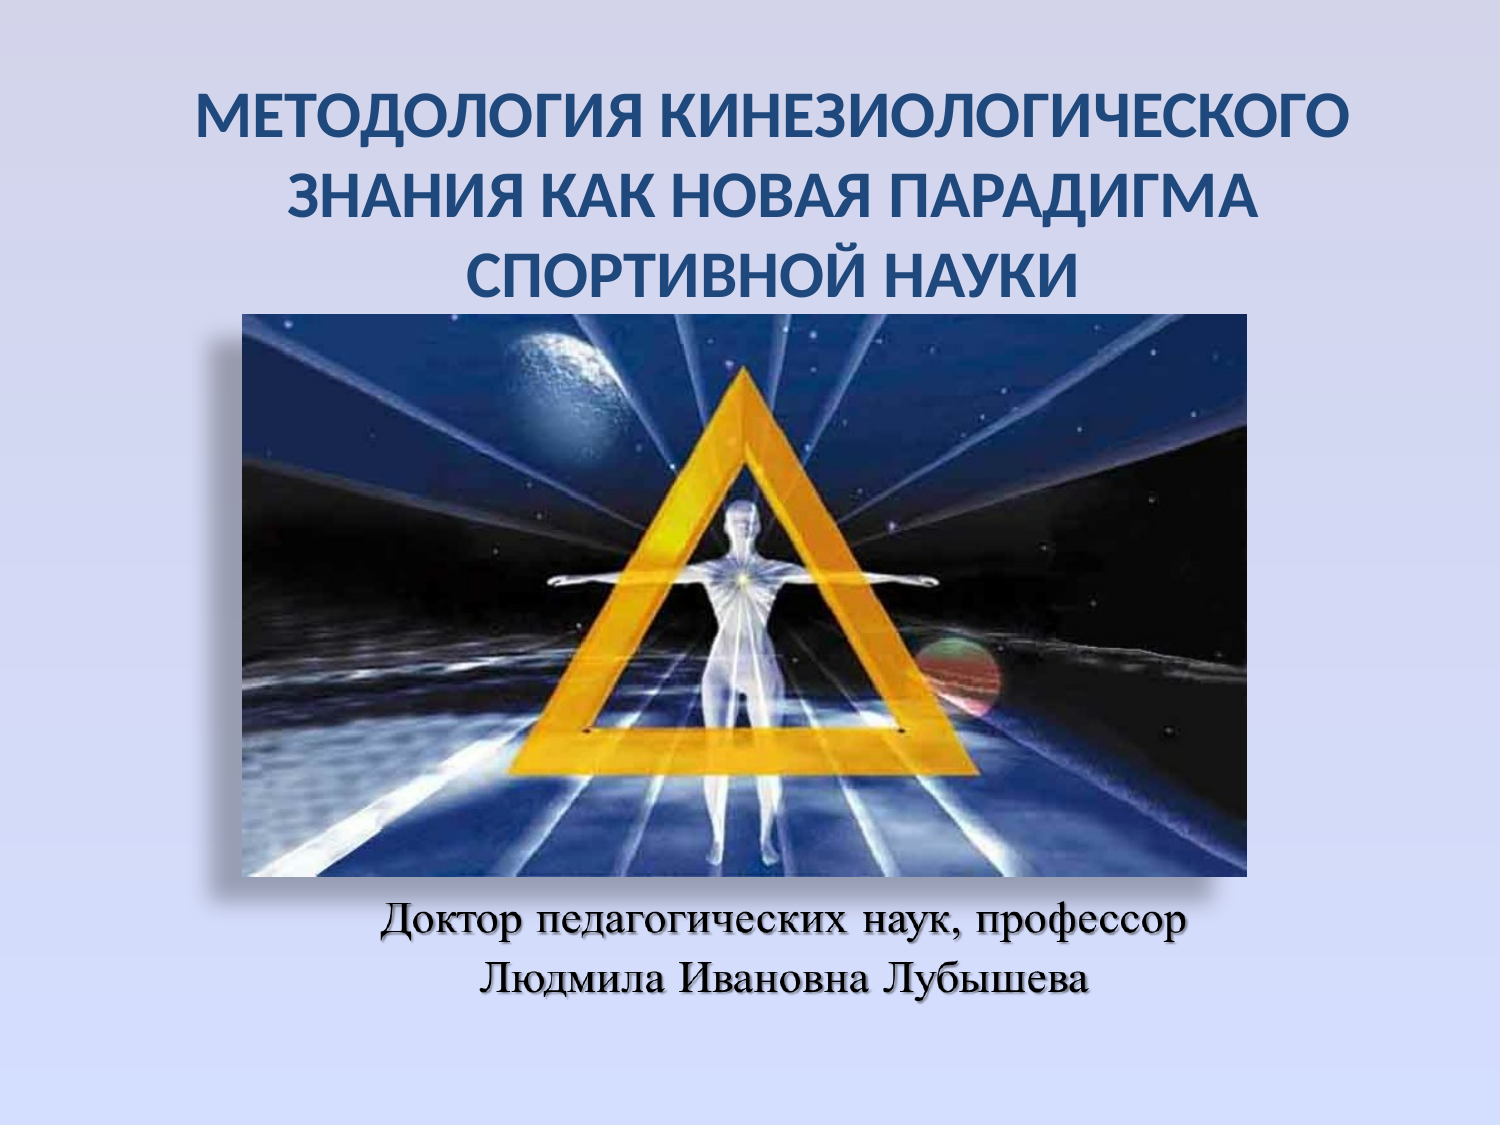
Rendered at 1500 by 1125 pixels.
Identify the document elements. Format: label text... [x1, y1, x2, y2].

picture [241, 314, 1247, 1034]
title методология Кинезиологического знания как новая парадигма спортивной науки [135, 19, 1411, 473]
